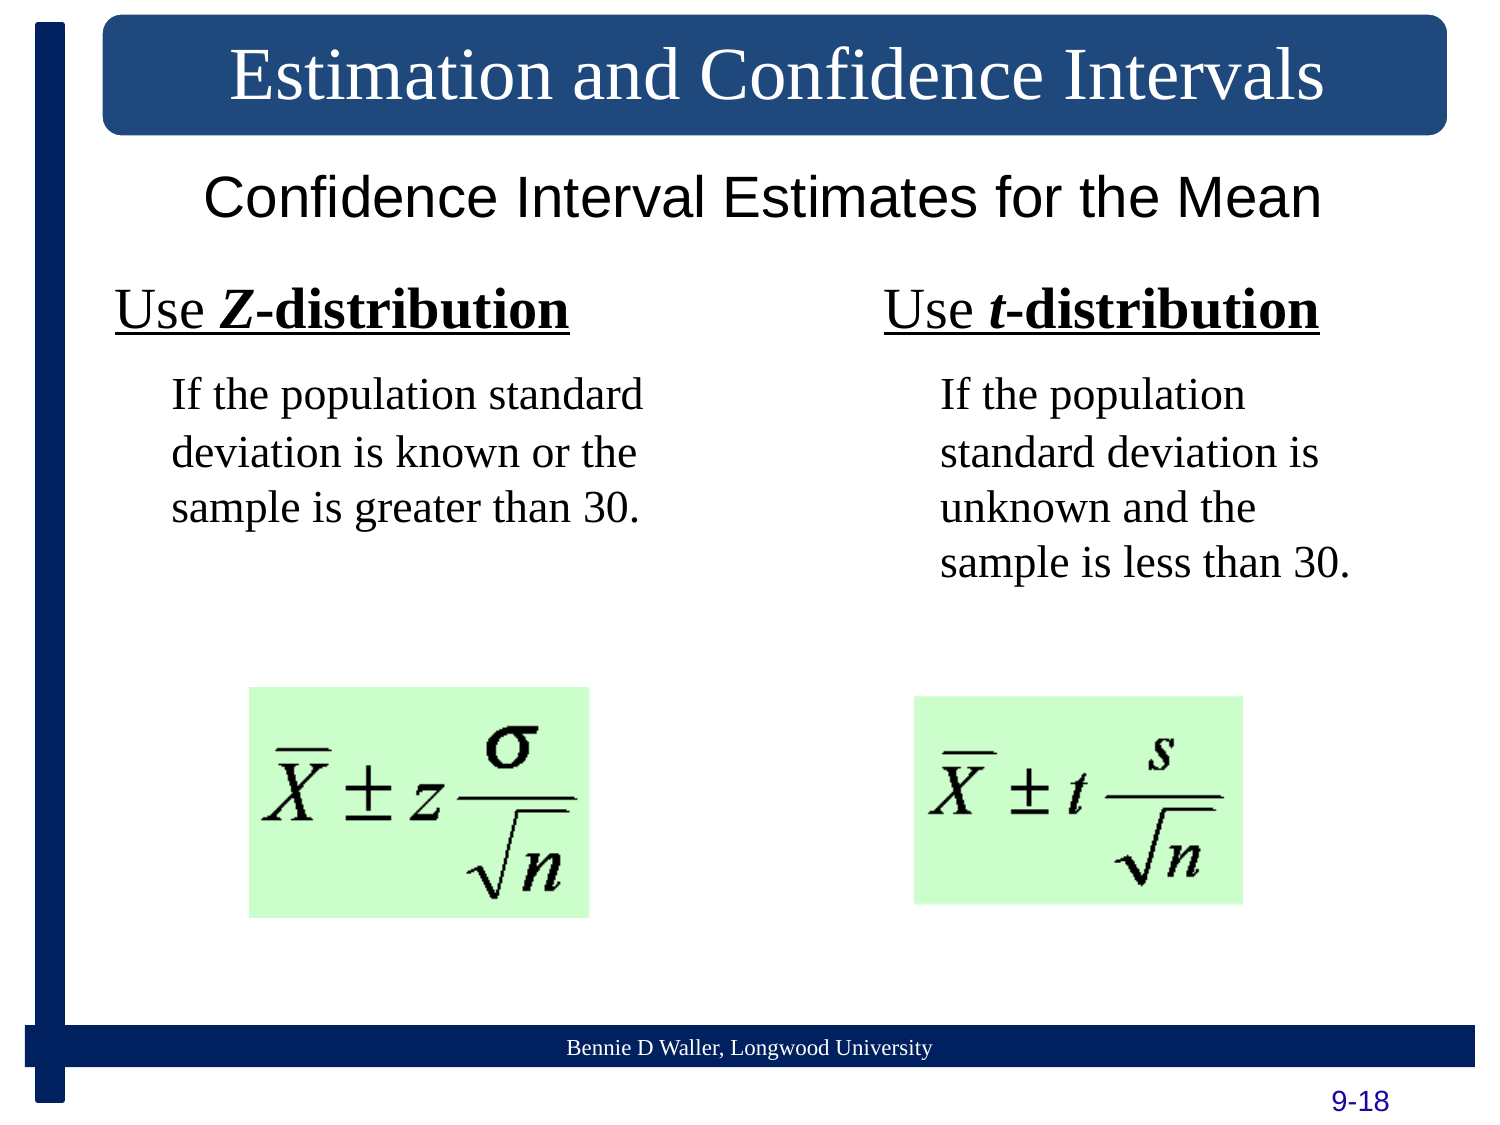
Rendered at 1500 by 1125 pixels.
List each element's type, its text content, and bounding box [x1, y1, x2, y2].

list Use Z-distribution If the population standard deviation is known or the sample is greater than 30. [99, 262, 725, 650]
picture [249, 687, 1243, 918]
list Use t-distribution If the population standard deviation is unknown and the sample is less than 30. [868, 262, 1407, 650]
title Confidence Interval Estimates for the Mean [99, 149, 1429, 238]
text_box 9-18 [1316, 1074, 1500, 1125]
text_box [99, 12, 1451, 138]
